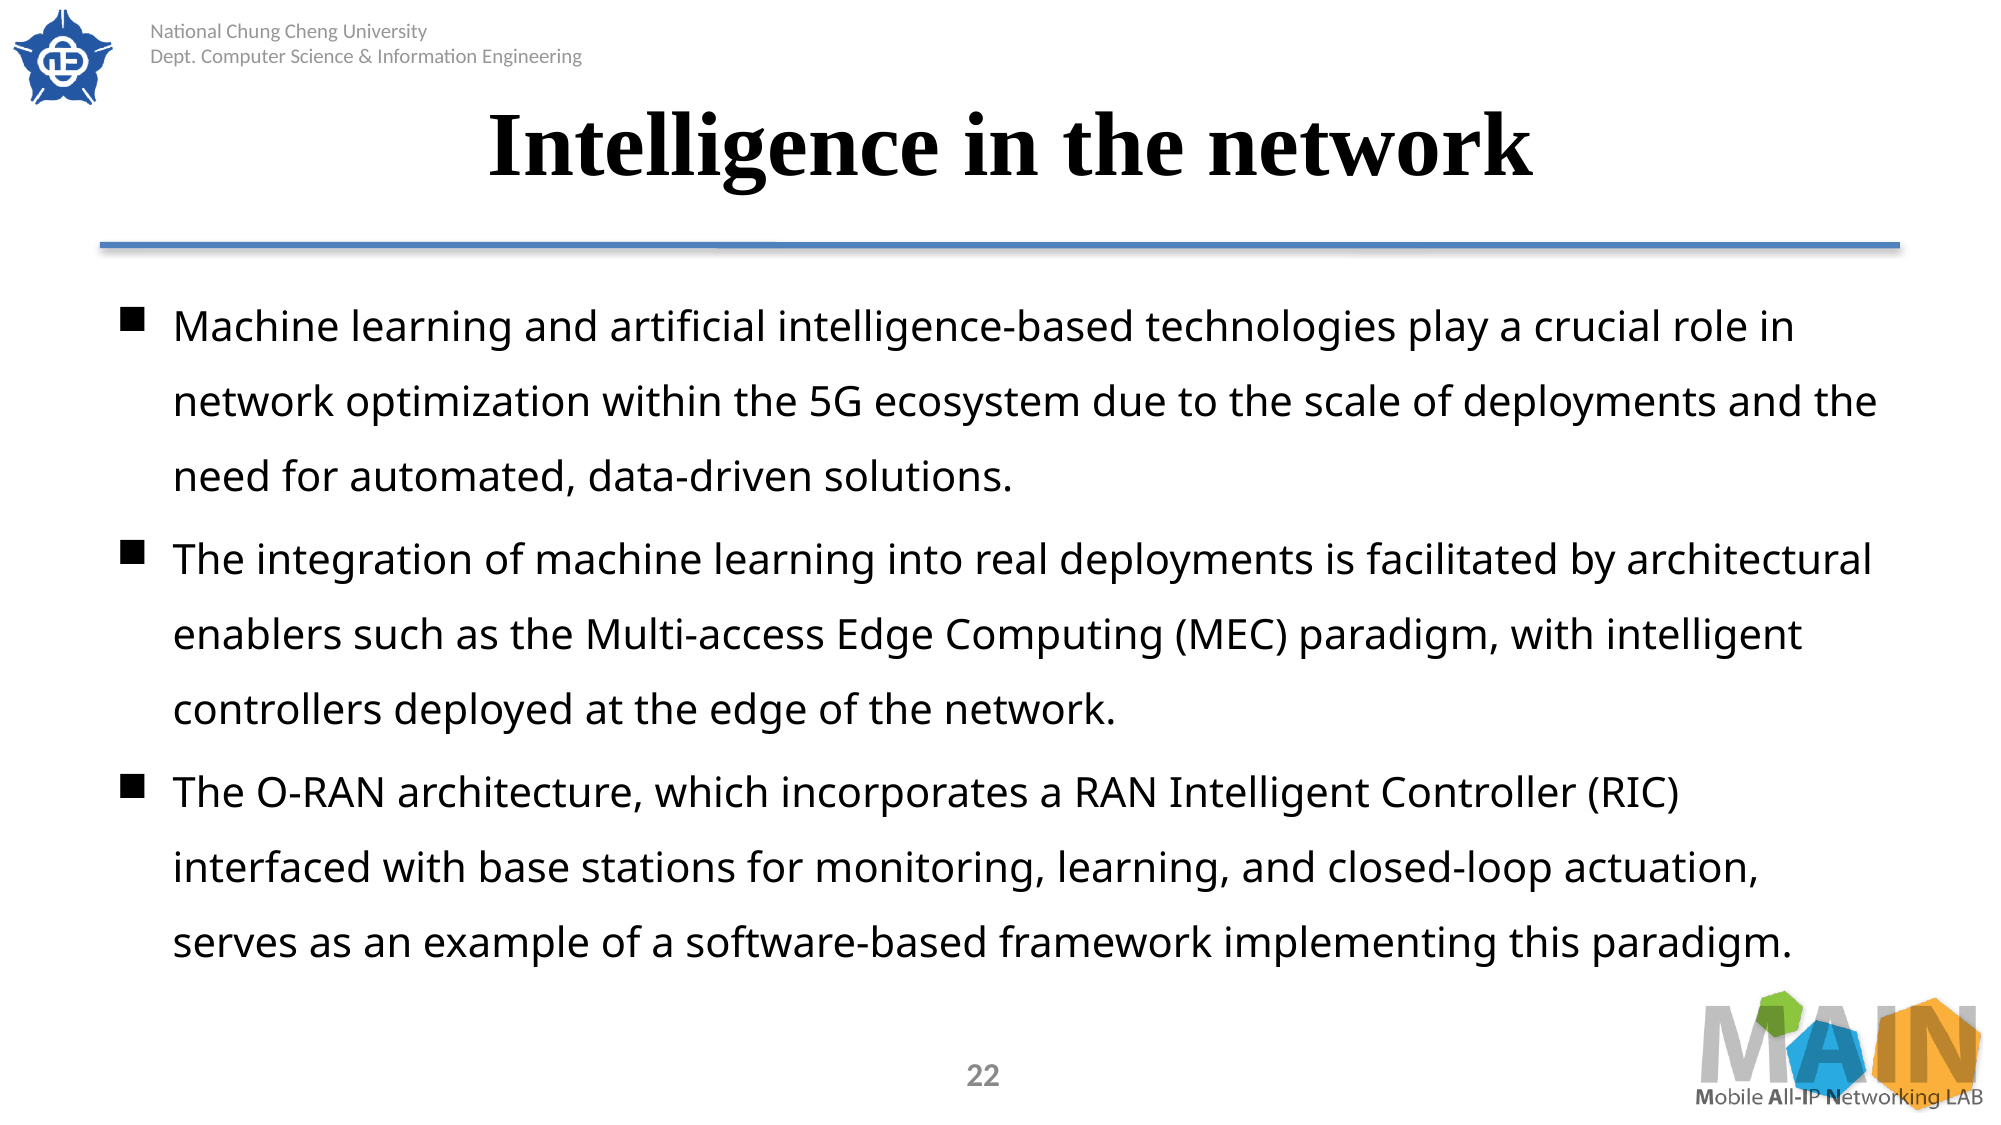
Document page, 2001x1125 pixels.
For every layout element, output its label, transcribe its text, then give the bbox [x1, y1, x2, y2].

picture [1531, 987, 1984, 1113]
title Intelligence in the network [99, 45, 1900, 233]
list Machine learning and artificial intelligence-based technologies play a crucial role in network optimization within the 5G ecosystem due to the scale of deployments and the need for automated, data-driven solutions. The integration of machine learning into real deployments is facilitated by architectural enablers such as the Multi-access Edge Computing (MEC) paradigm, with intelligent controllers deployed at the edge of the network. The O-RAN architecture, which incorporates a RAN Intelligent Controller (RIC) interfaced with base stations for monitoring, learning, and closed-loop actuation, serves as an example of a software-based framework implementing this paradigm. [101, 267, 1902, 1010]
slide_number 22 [750, 1042, 1217, 1103]
picture [0, 0, 126, 113]
